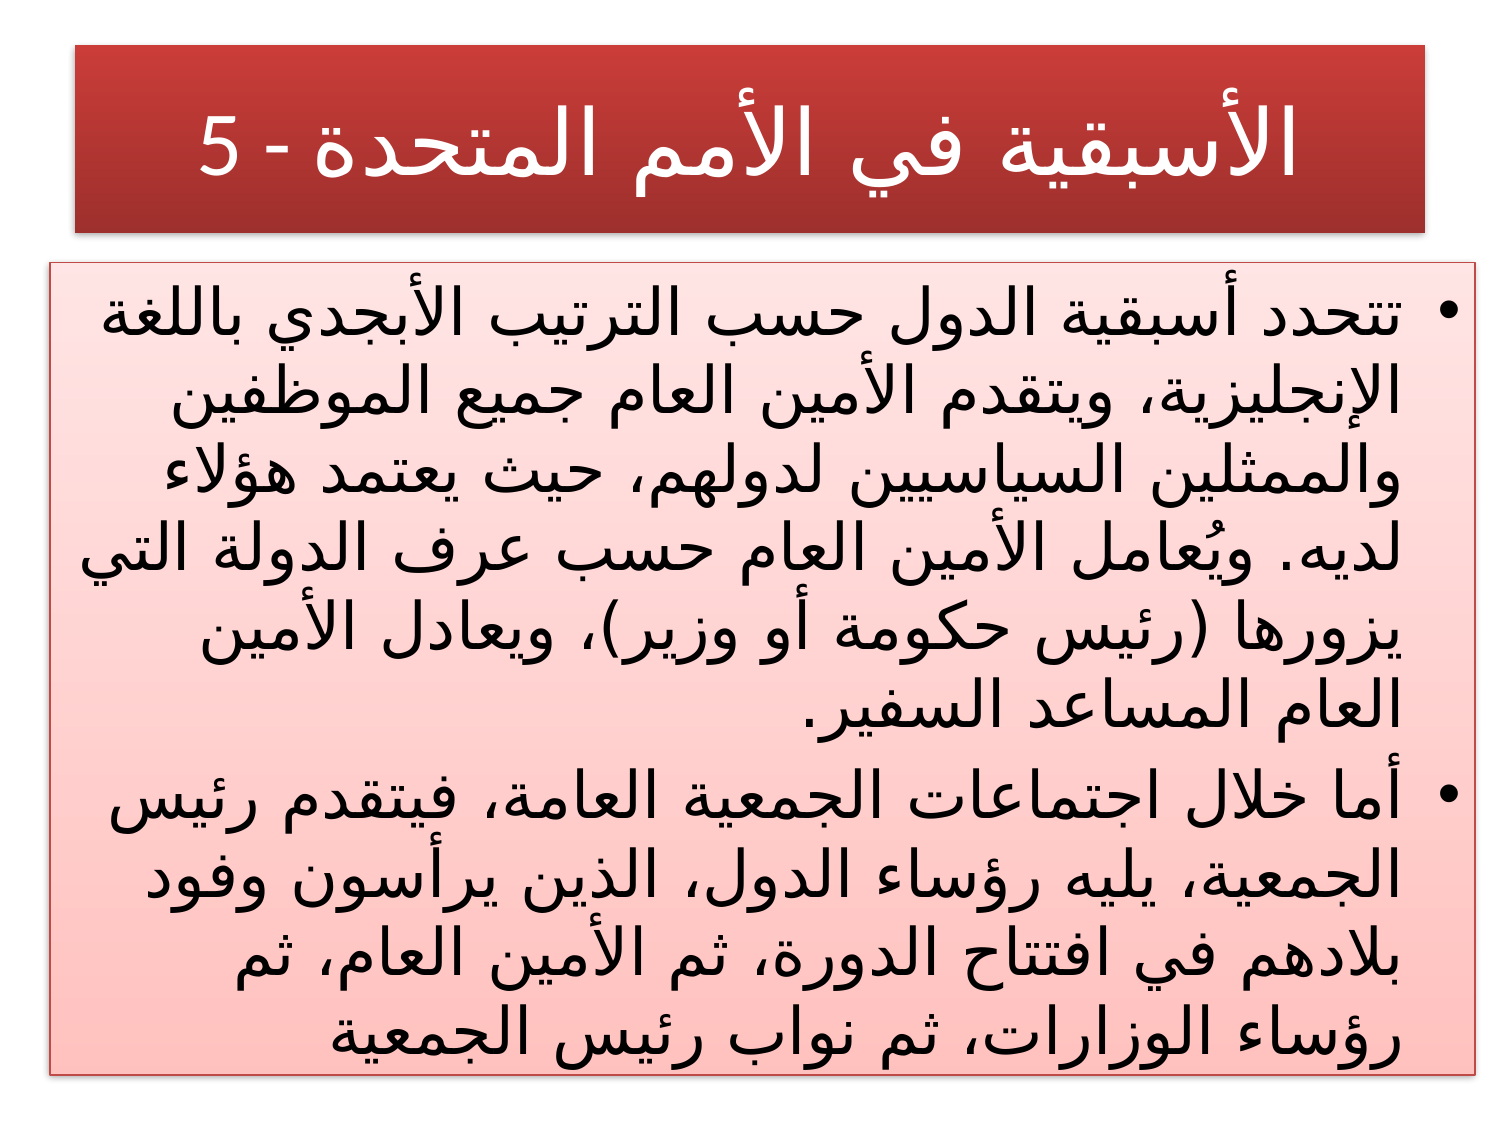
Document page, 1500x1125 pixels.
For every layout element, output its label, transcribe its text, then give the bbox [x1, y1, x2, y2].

title 5 - الأسبقية في الأمم المتحدة [75, 45, 1425, 233]
list تتحدد أسبقية الدول حسب الترتيب الأبجدي باللغة الإنجليزية، ويتقدم الأمين العام جميع الموظفين والممثلين السياسيين لدولهم، حيث يعتمد هؤلاء لديه. ويُعامل الأمين العام حسب عرف الدولة التي يزورها (رئيس حكومة أو وزير)، ويعادل الأمين العام المساعد السفير. أما خلال اجتماعات الجمعية العامة، فيتقدم رئيس الجمعية، يليه رؤساء الدول، الذين يرأسون وفود بلادهم في افتتاح الدورة، ثم الأمين العام، ثم رؤساء الوزارات، ثم نواب رئيس الجمعية [49, 262, 1476, 1076]
